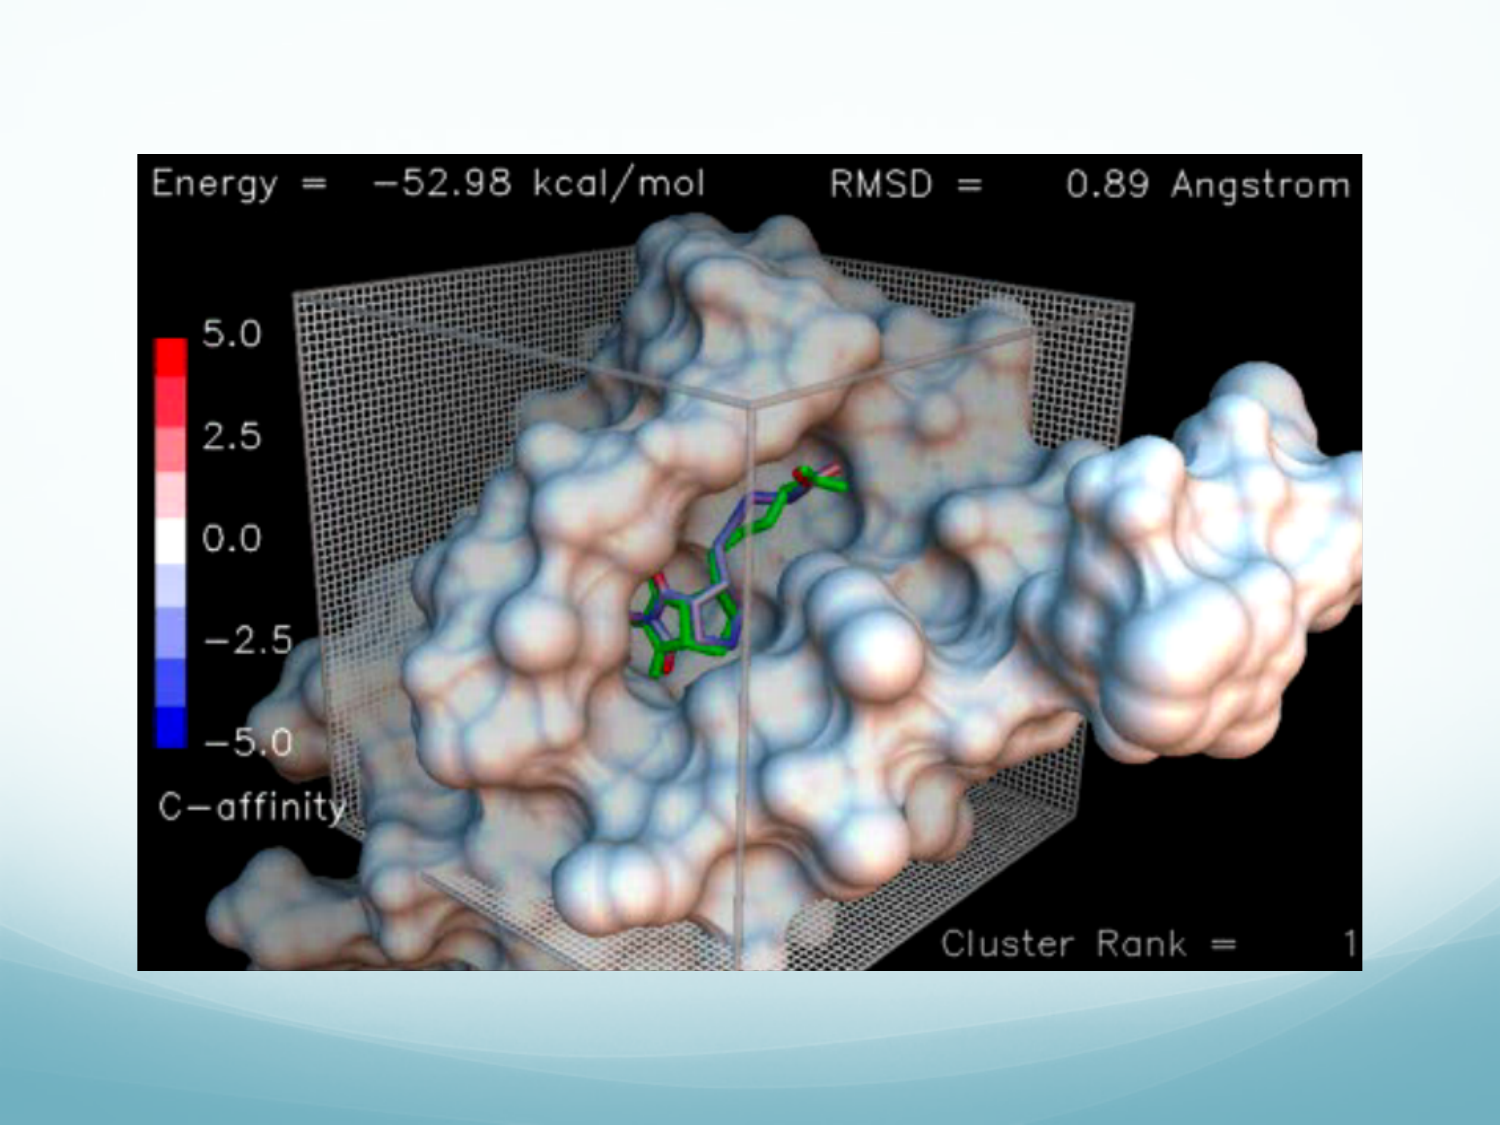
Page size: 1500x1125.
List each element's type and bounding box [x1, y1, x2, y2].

picture [136, 153, 1363, 972]
